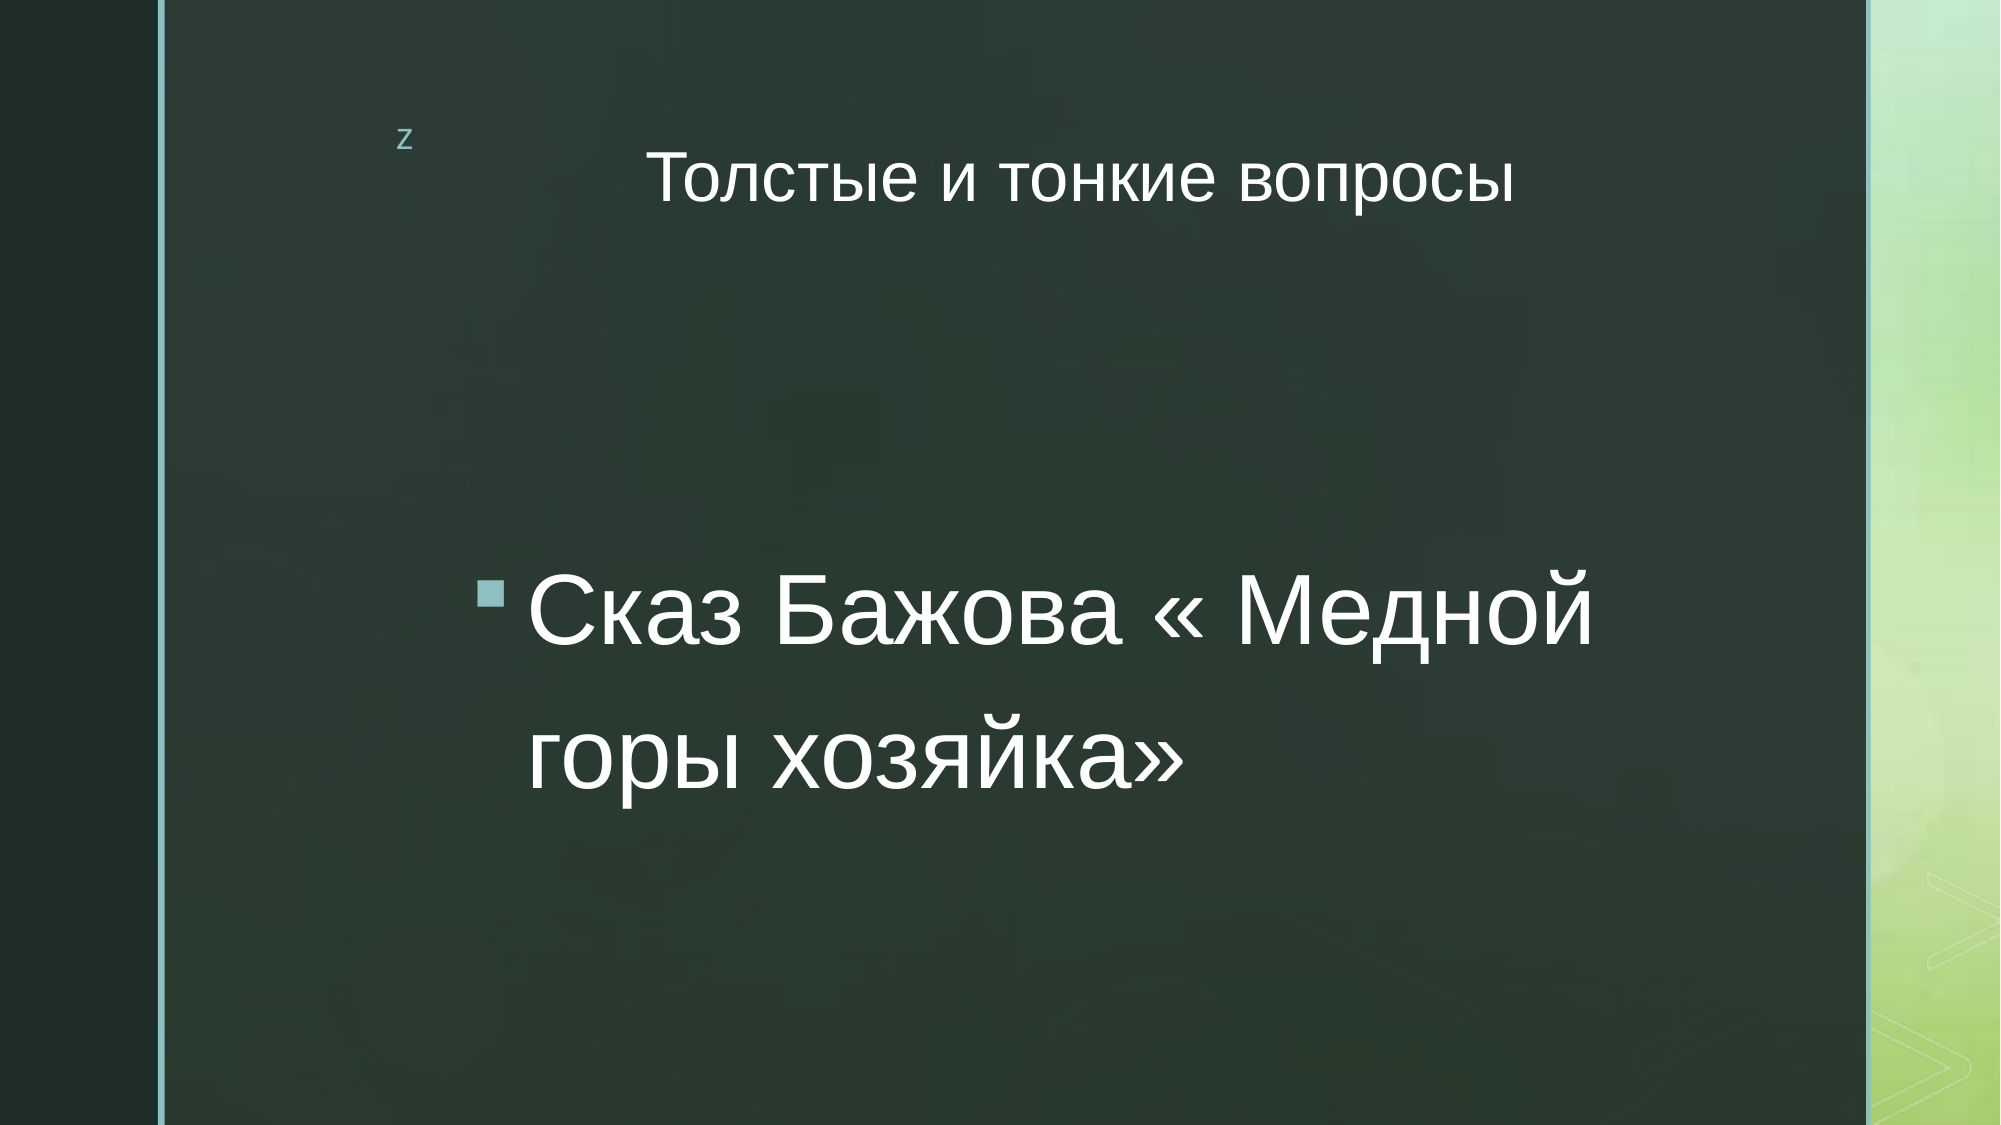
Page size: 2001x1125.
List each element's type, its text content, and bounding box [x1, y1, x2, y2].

list Сказ Бажова « Медной горы хозяйка» [454, 336, 1734, 993]
title Толстые и тонкие вопросы [428, 132, 1734, 310]
picture [1871, 0, 2001, 1125]
